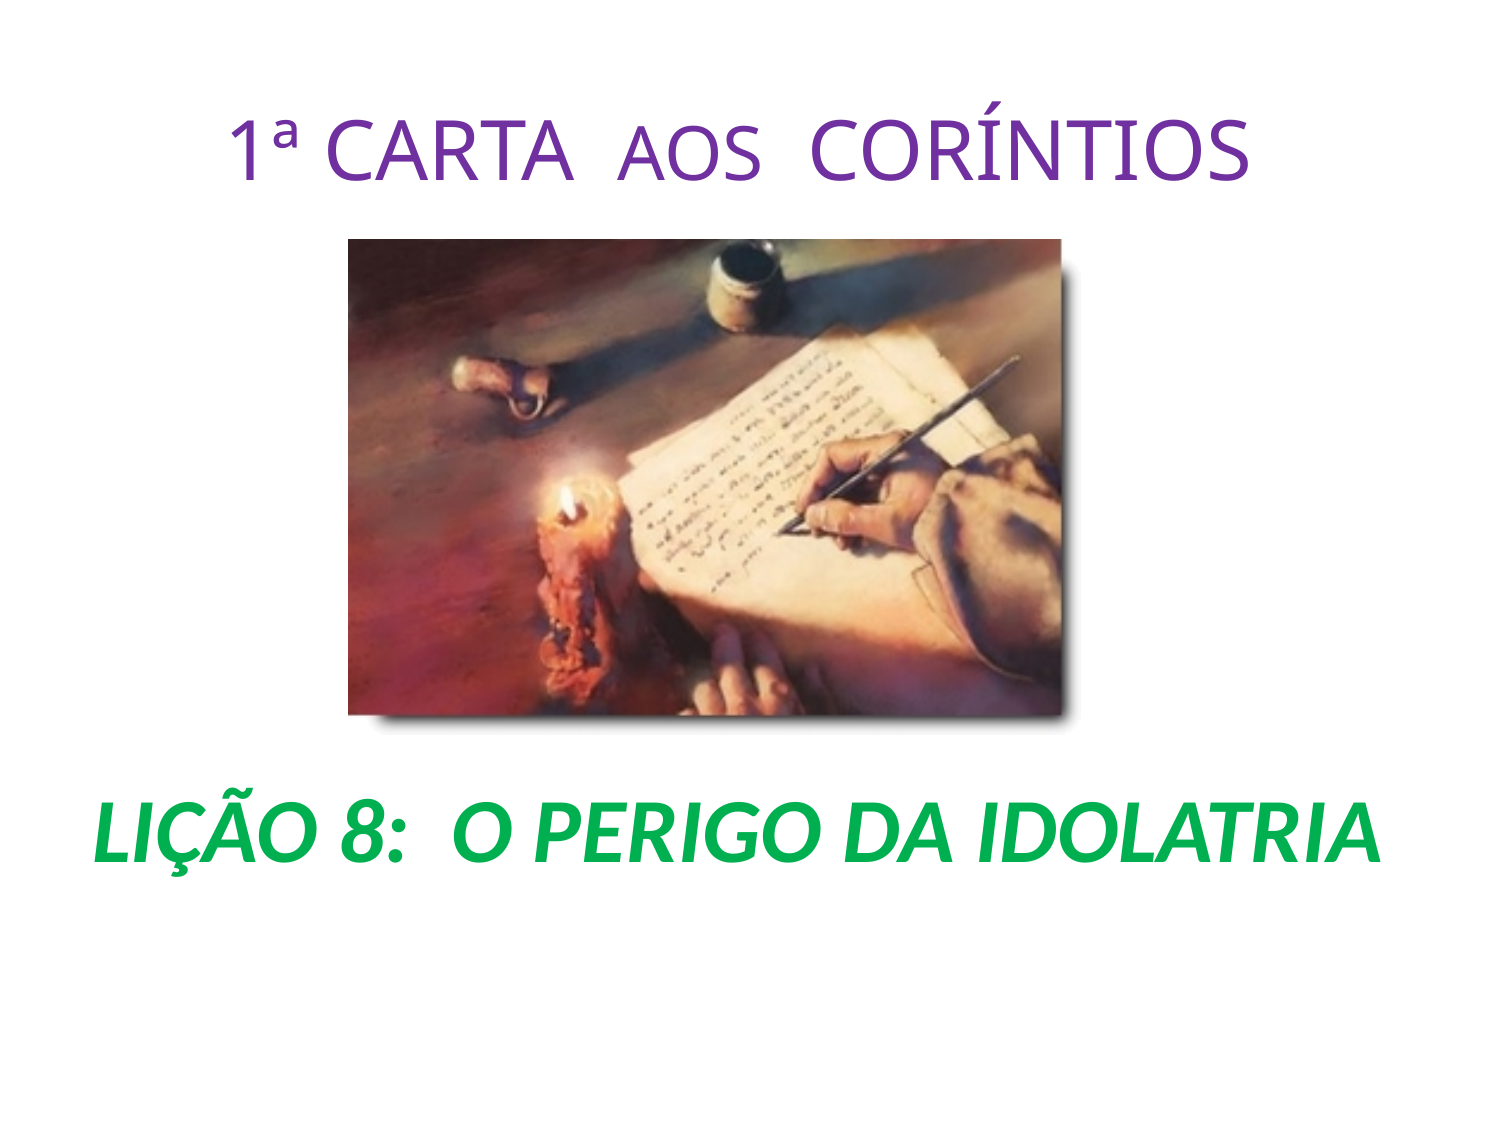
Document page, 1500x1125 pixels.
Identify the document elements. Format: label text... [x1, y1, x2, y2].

picture [348, 239, 1081, 735]
text_box 1ª CARTA AOS CORÍNTIOS [76, 90, 1400, 205]
subtitle LIÇÃO 8: O PERIGO DA IDOLATRIA [64, 763, 1412, 976]
